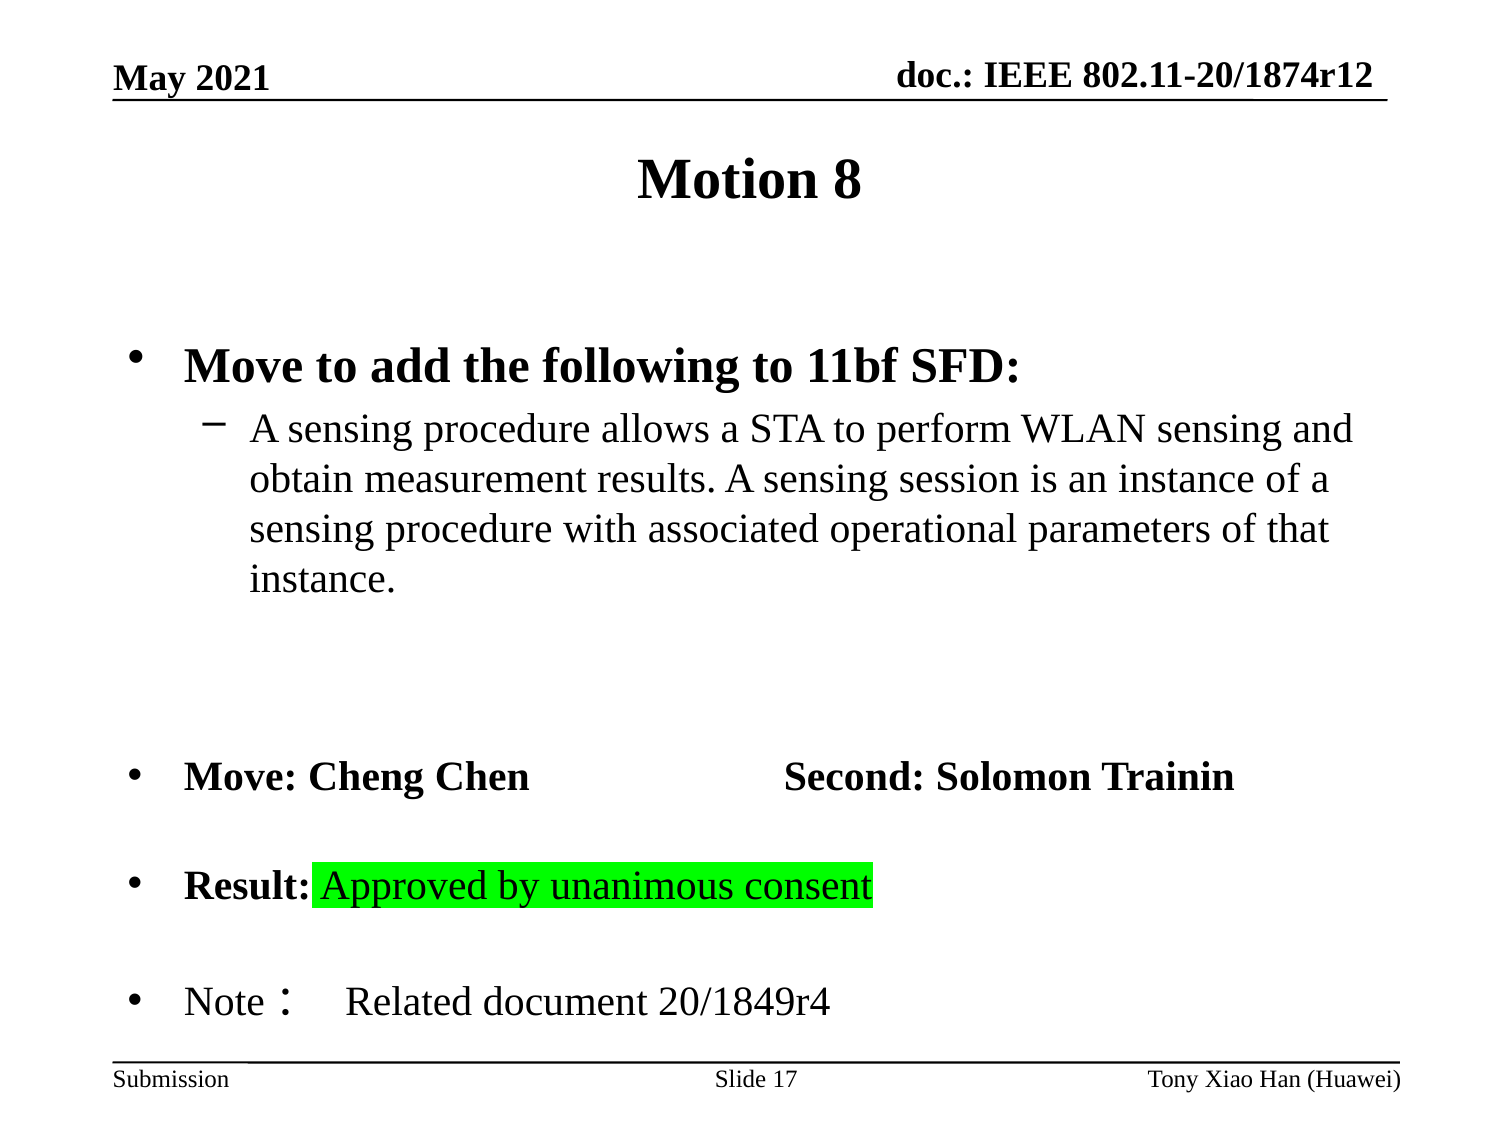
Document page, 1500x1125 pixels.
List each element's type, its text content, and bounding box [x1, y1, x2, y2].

slide_number Slide 17 [712, 1061, 800, 1093]
text_box Move to add the following to 11bf SFD: A sensing procedure allows a STA to perform WLAN sensing and obtain measurement results. A sensing session is an instance of a sensing procedure with associated operational parameters of that instance. Move: Cheng Chen Second: Solomon Trainin Result: Approved by unanimous consent Note： Related document 20/1849r4 [112, 324, 1388, 1013]
footer Tony Xiao Han (Huawei) [999, 1061, 1402, 1093]
text_box Motion 8 [112, 87, 1388, 263]
